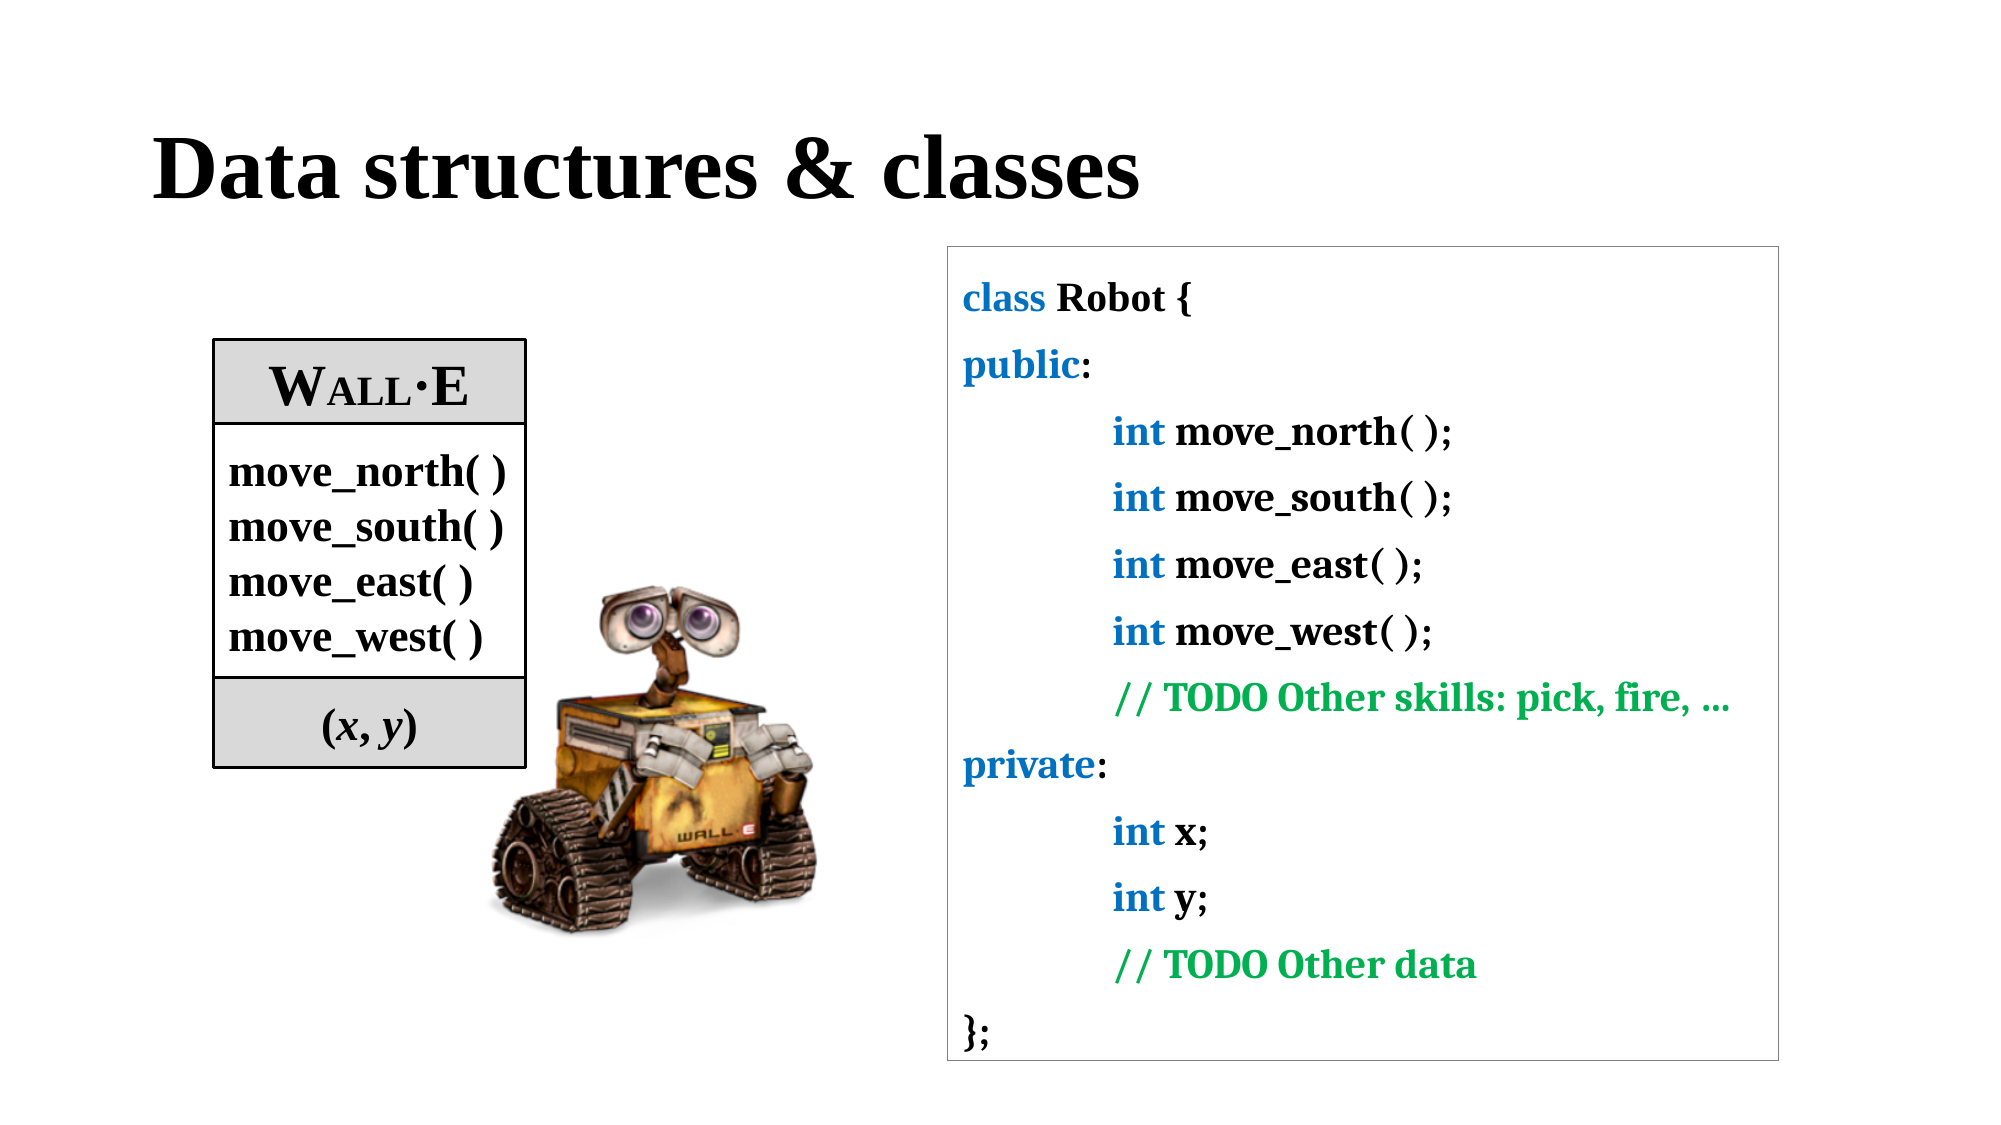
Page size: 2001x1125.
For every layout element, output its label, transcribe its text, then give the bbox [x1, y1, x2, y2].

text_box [213, 339, 526, 768]
text_box class Robot { public: int move_north( ); int move_south( ); int move_east( ); int move_west( ); // TODO Other skills: pick, fire, … private: int x; int y; // TODO Other data }; [947, 246, 1779, 1061]
title Data structures & classes [137, 59, 1863, 278]
picture [479, 584, 834, 939]
